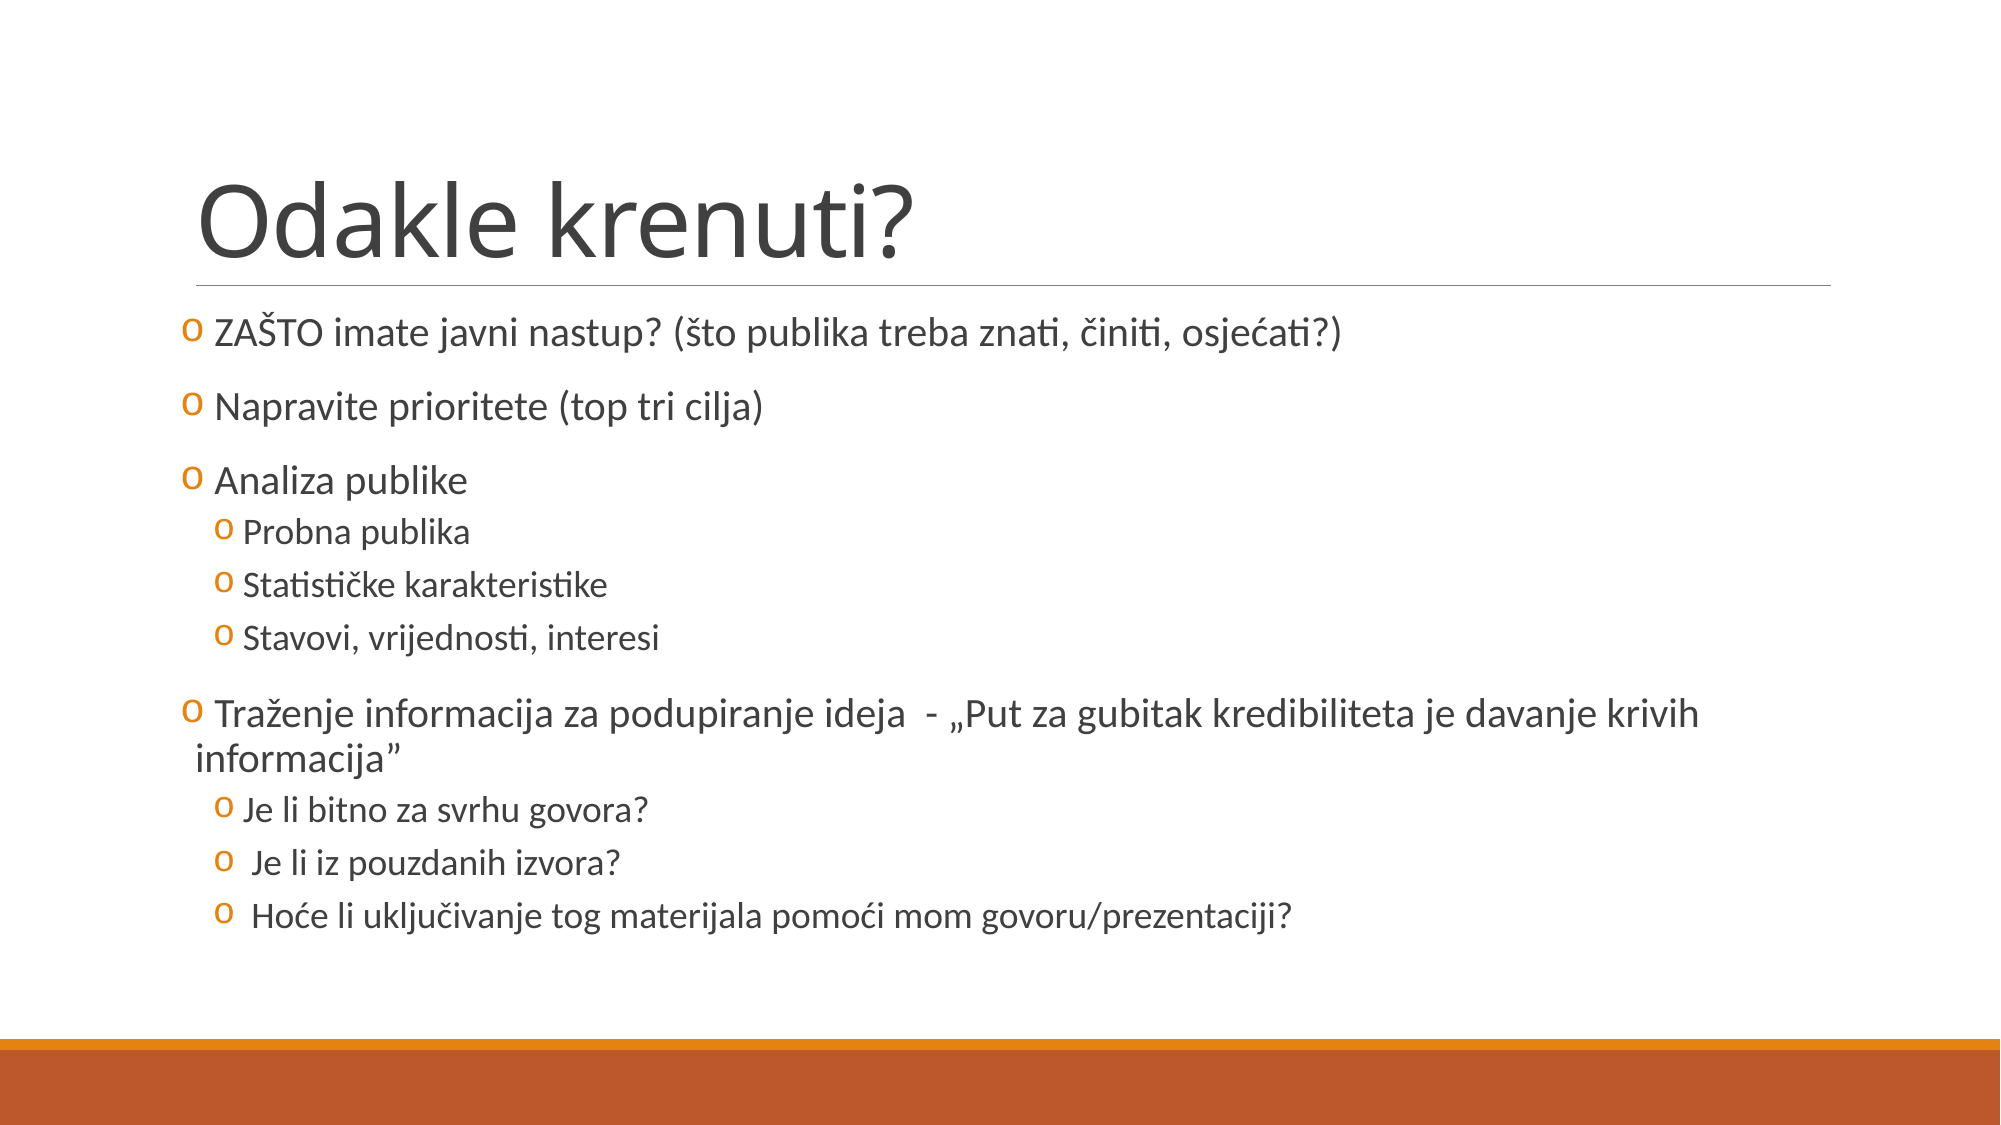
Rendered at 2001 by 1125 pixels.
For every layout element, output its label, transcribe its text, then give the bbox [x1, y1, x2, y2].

list ZAŠTO imate javni nastup? (što publika treba znati, činiti, osjećati?) Napravite prioritete (top tri cilja) Analiza publike Probna publika Statističke karakteristike Stavovi, vrijednosti, interesi Traženje informacija za podupiranje ideja - „Put za gubitak kredibiliteta je davanje krivih informacija” Je li bitno za svrhu govora? Je li iz pouzdanih izvora? Hoće li uključivanje tog materijala pomoći mom govoru/prezentaciji? [180, 302, 1830, 963]
title Odakle krenuti? [180, 47, 1830, 285]
